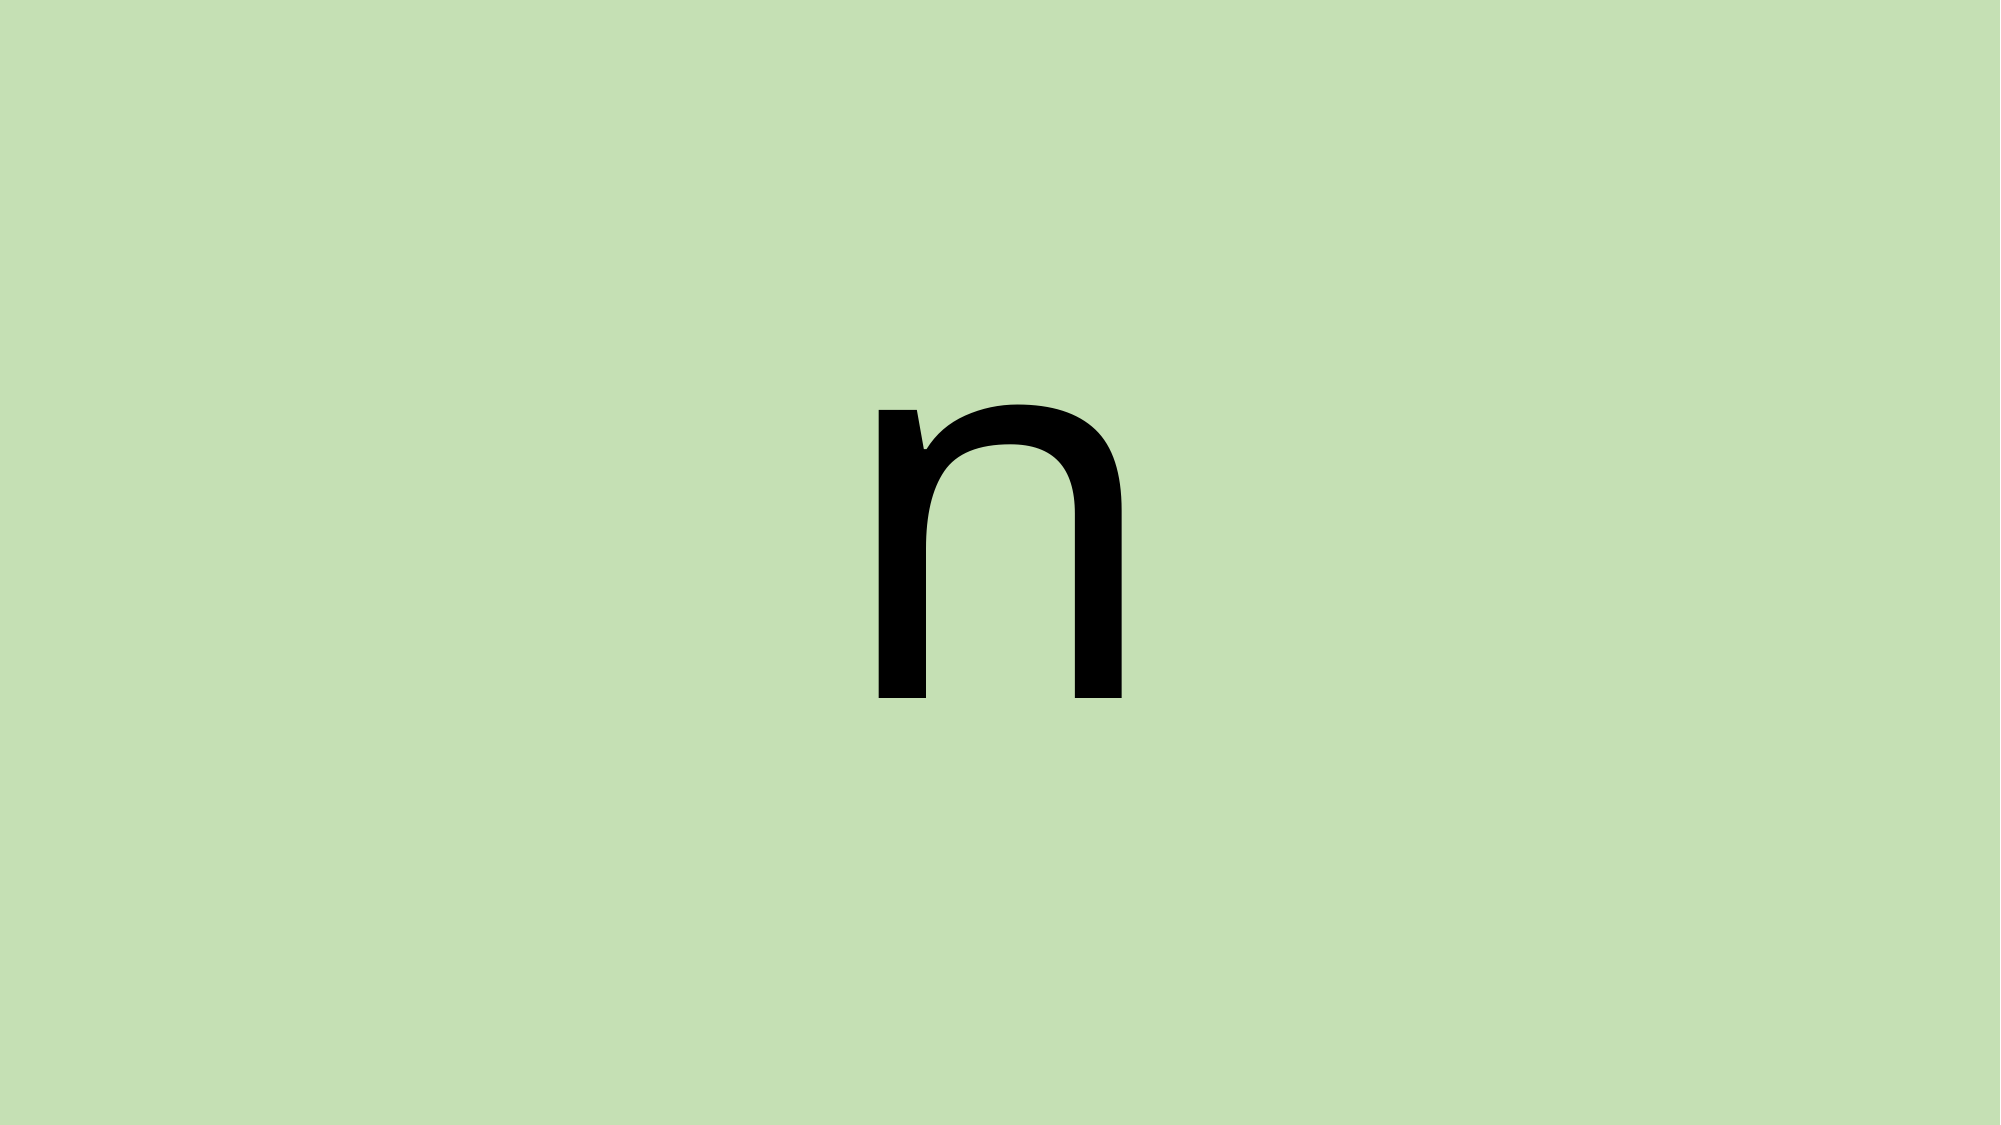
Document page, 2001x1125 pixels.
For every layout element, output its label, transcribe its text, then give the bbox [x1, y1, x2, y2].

title n [371, 269, 1629, 822]
